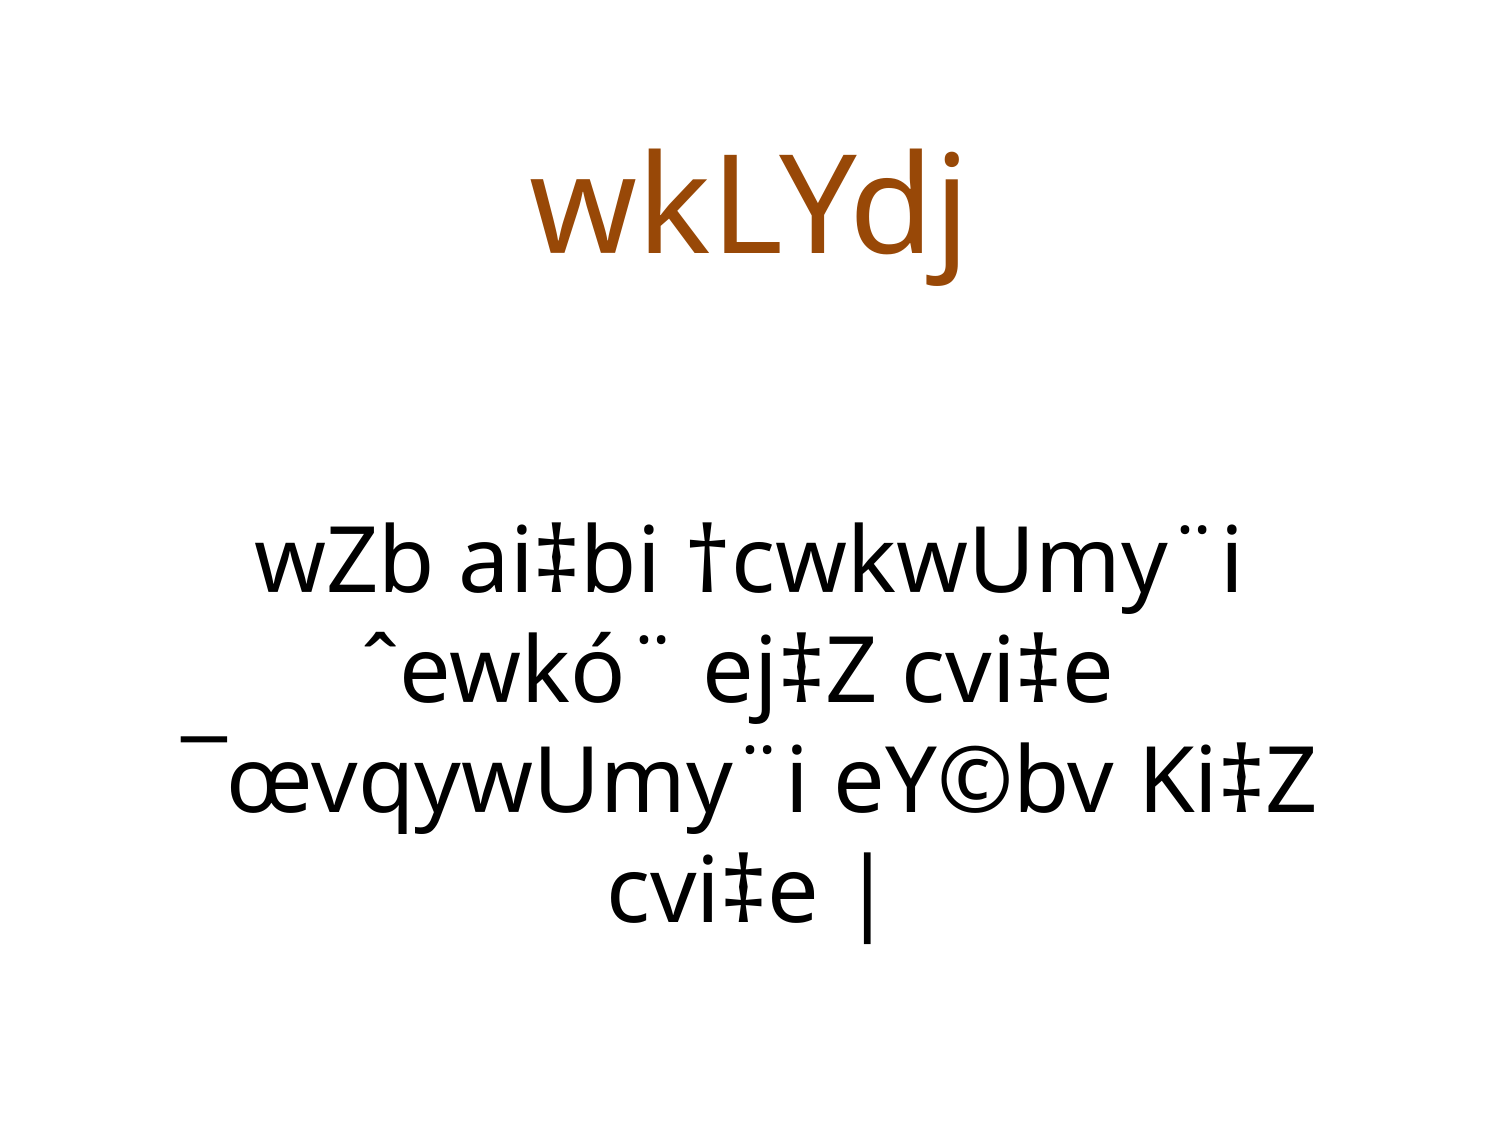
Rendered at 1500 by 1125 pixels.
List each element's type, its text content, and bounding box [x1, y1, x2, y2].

title wkLYdj wZb ai‡bi †cwkwUmy¨i ˆewkó¨ ej‡Z cvi‡e ¯œvqywUmy¨i eY©bv Ki‡Z cvi‡e | [75, 45, 1425, 1013]
